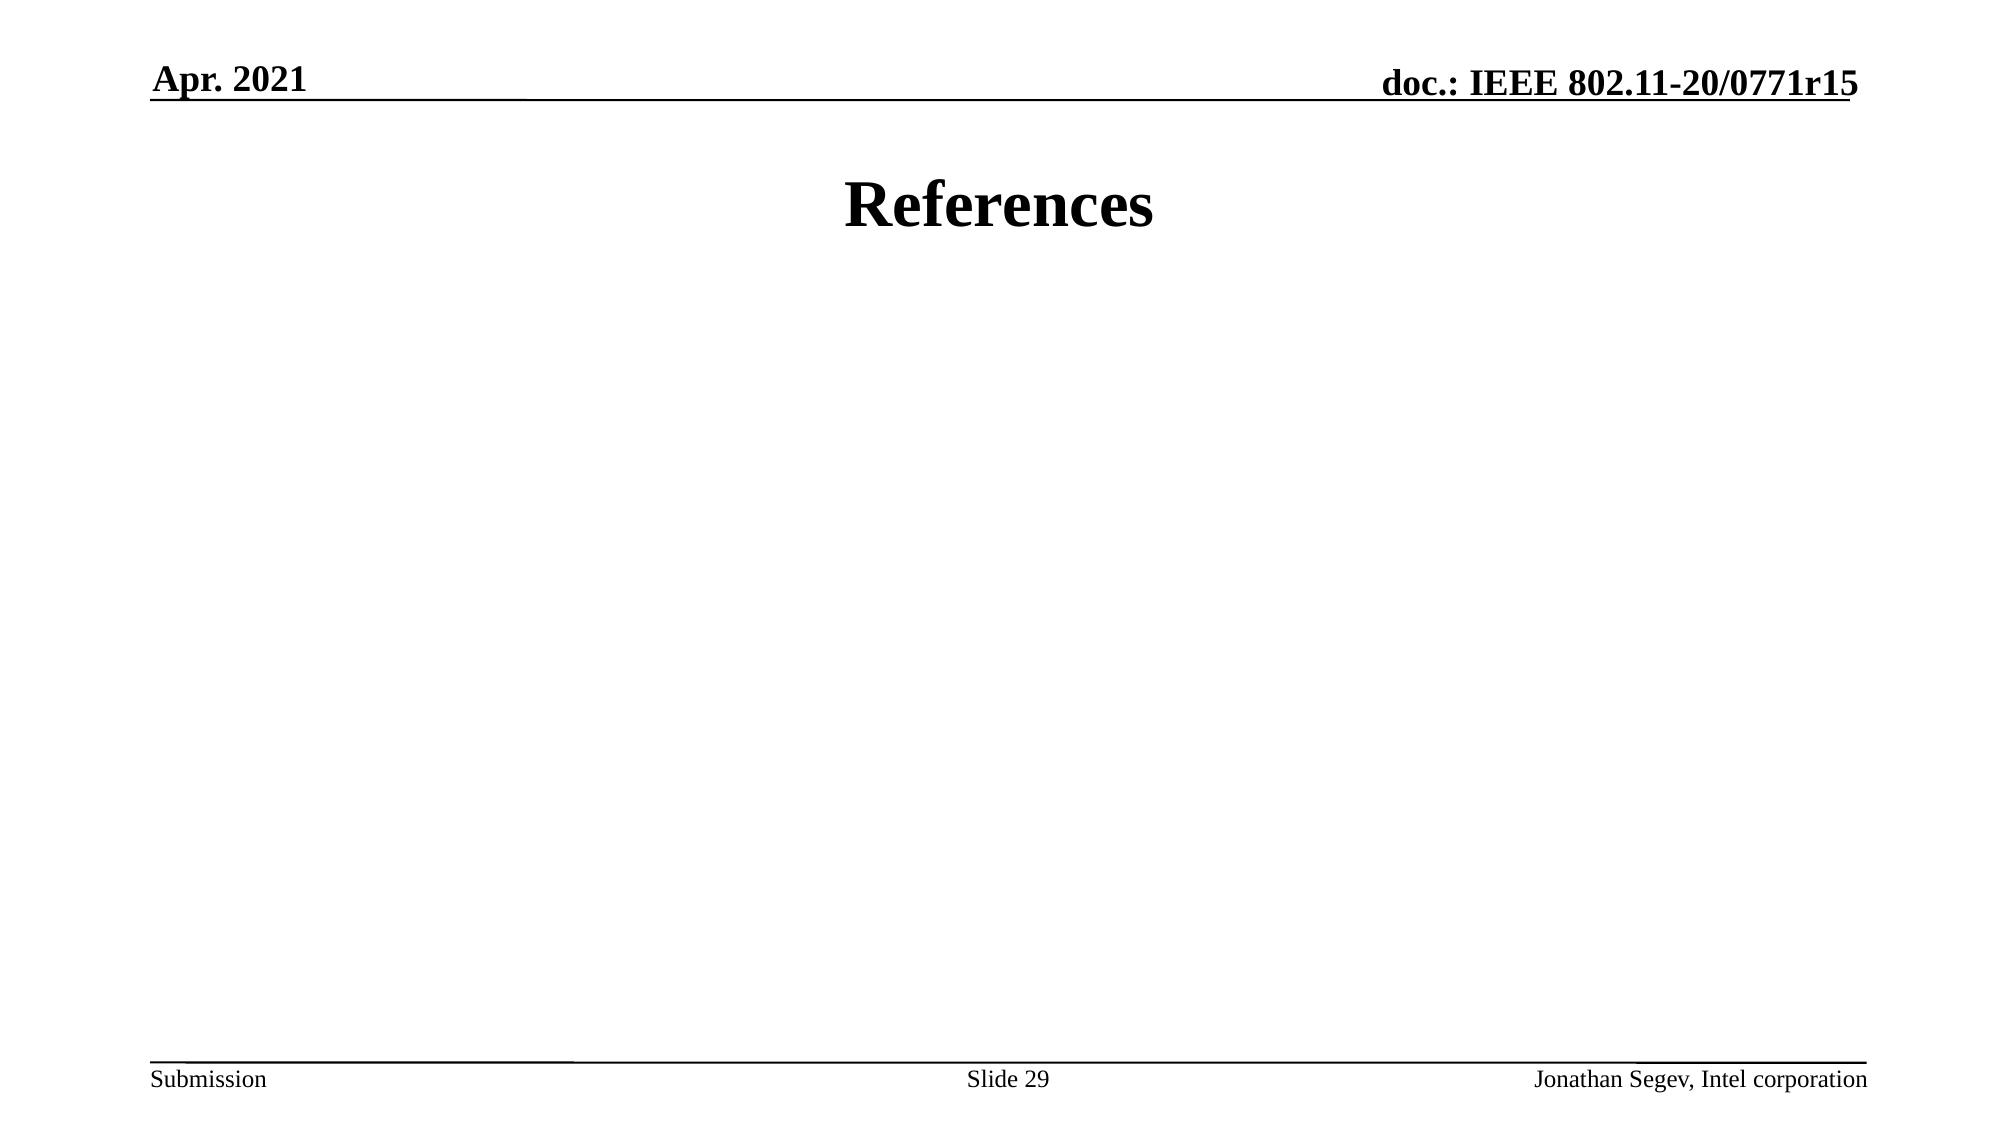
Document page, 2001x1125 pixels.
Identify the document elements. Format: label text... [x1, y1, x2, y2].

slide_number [152, 54, 563, 100]
title References [149, 112, 1850, 288]
footer Jonathan Segev, Intel corporation [1171, 1061, 1869, 1093]
slide_number Slide 29 [950, 1061, 1067, 1123]
